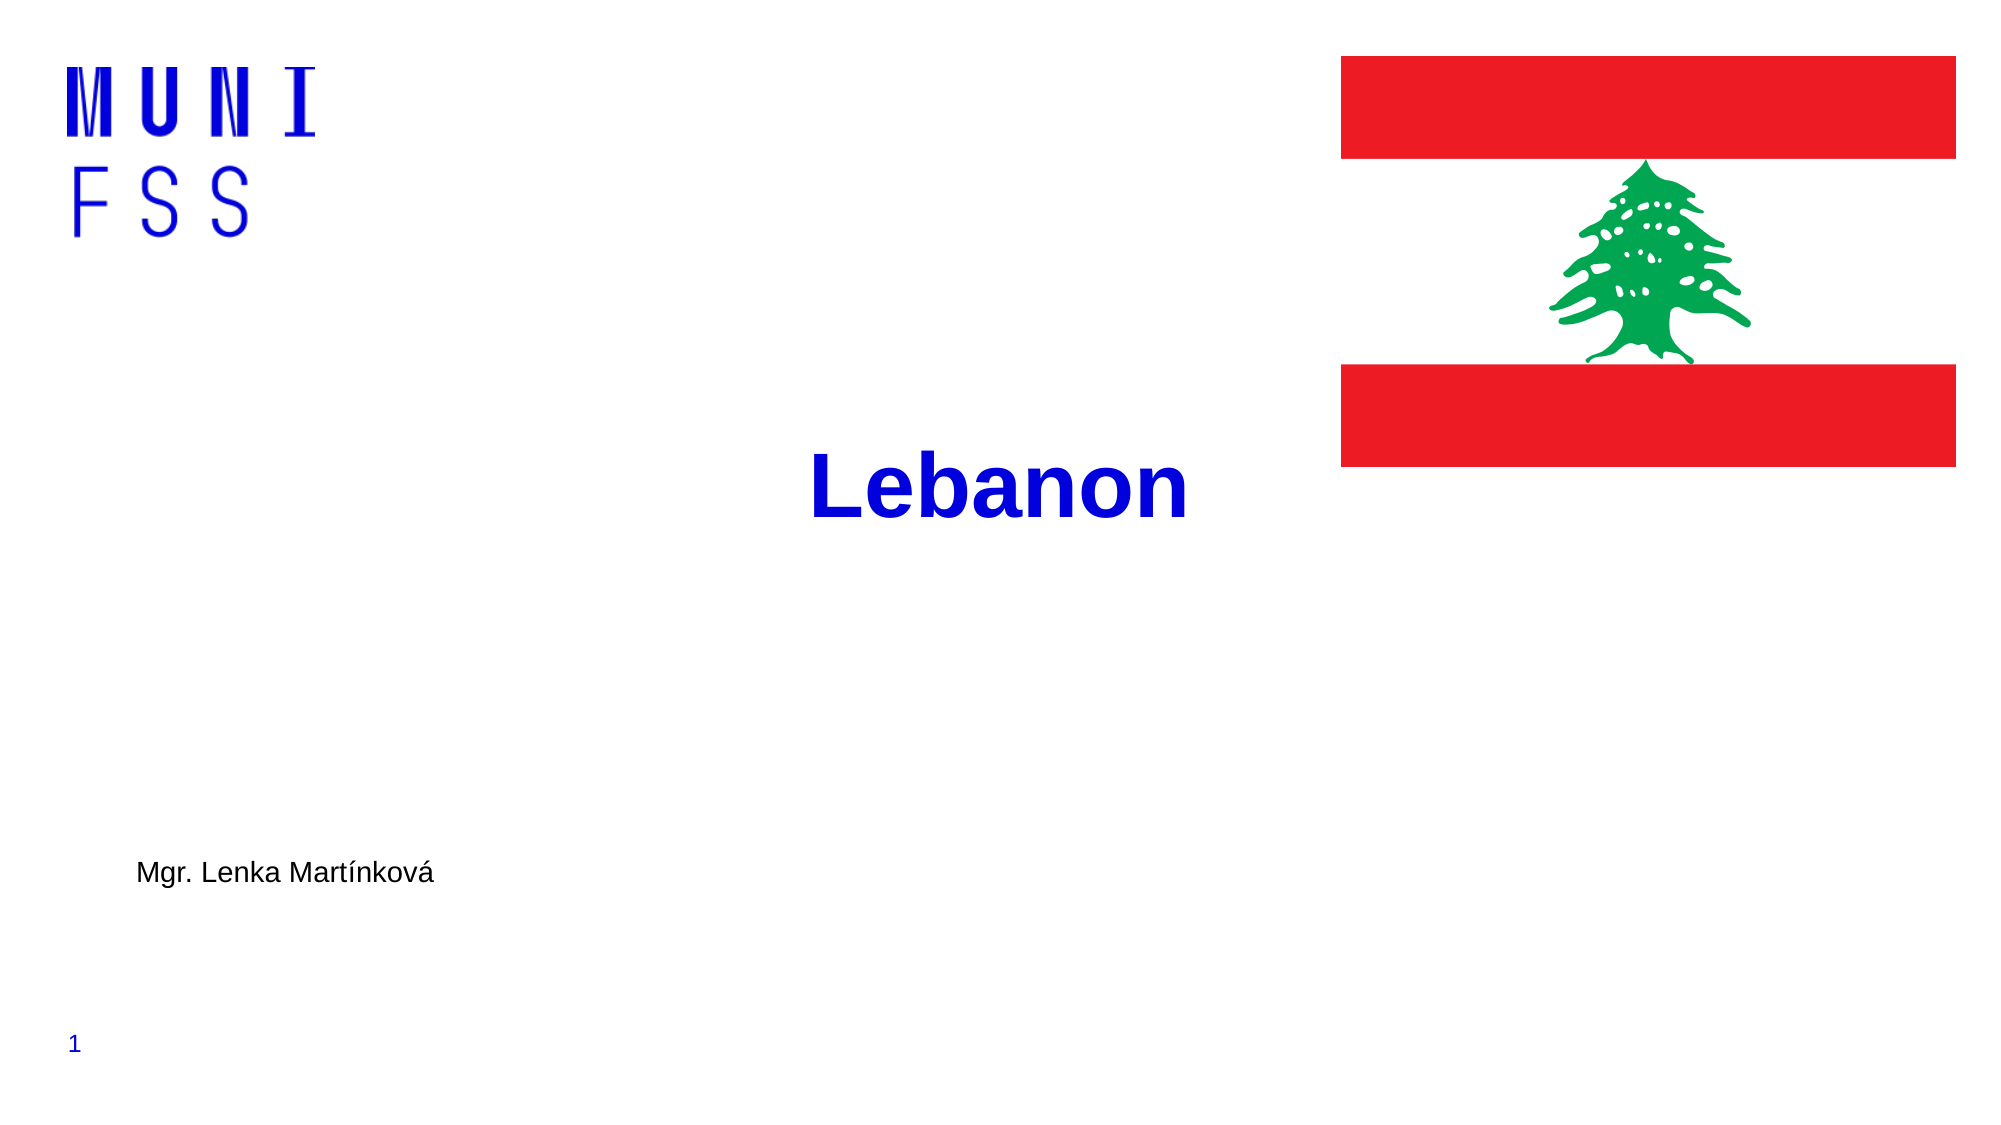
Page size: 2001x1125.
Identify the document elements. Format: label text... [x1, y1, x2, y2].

picture [1341, 56, 1957, 467]
text_box Mgr. Lenka Martínková [121, 846, 1163, 896]
title Lebanon [67, 426, 1932, 619]
slide_number 1 [67, 716, 89, 1125]
picture [67, 67, 315, 238]
